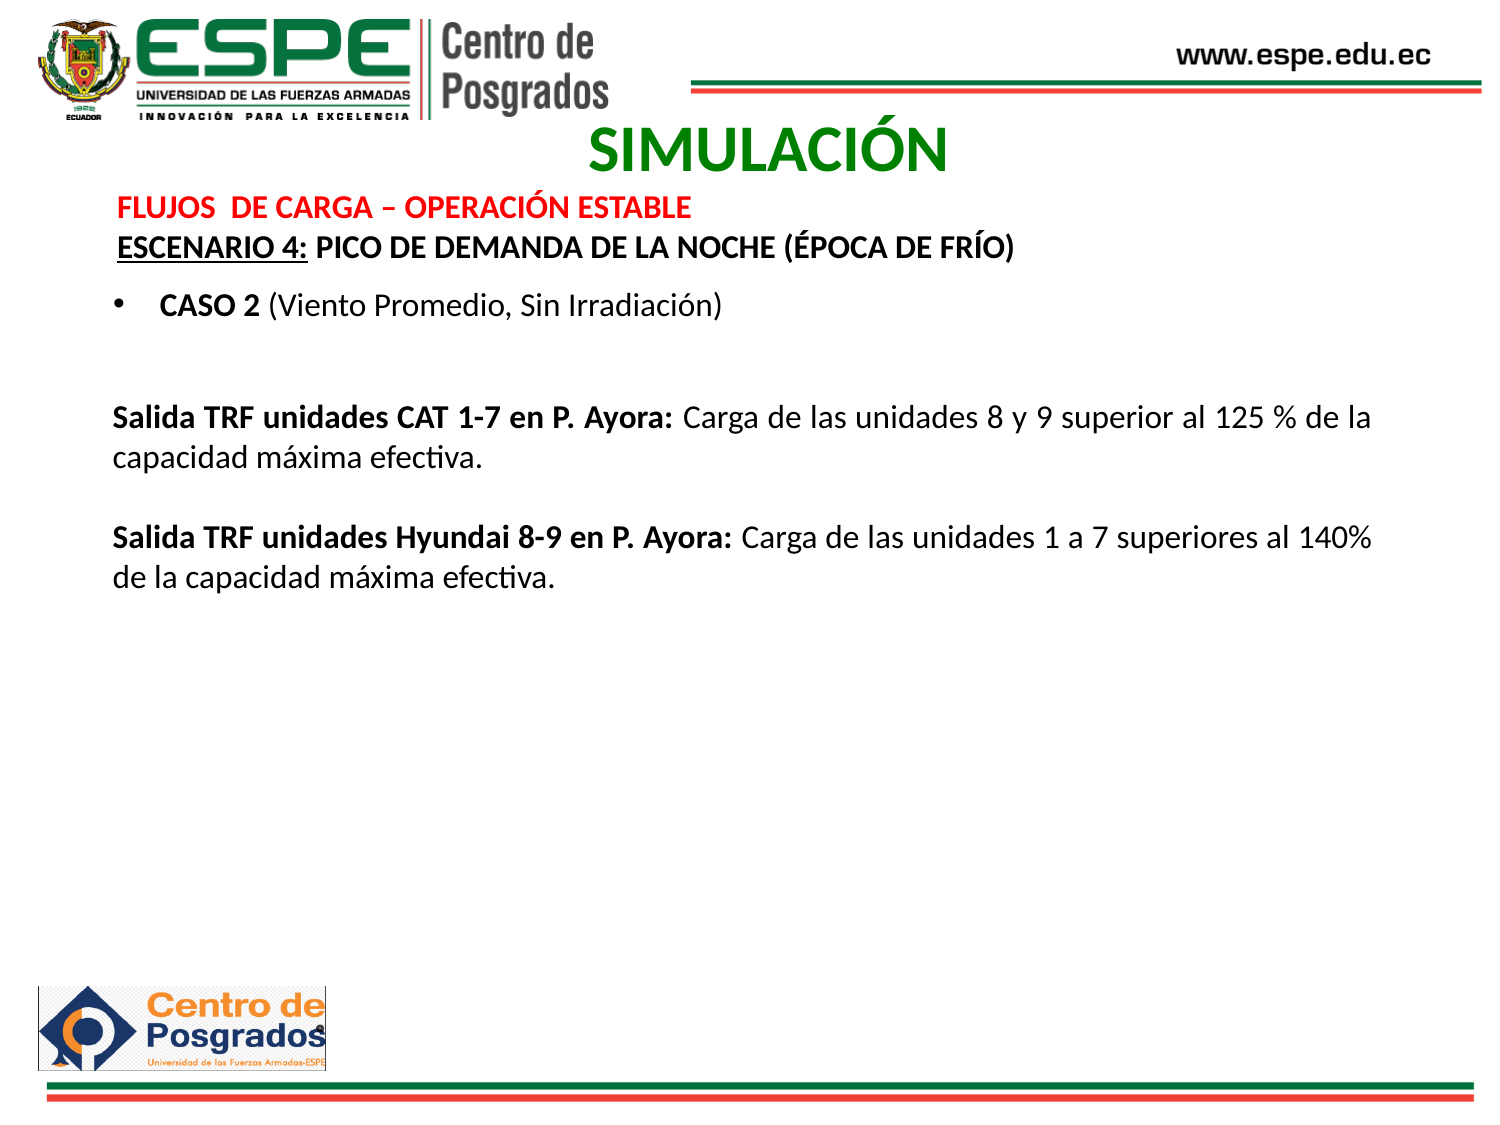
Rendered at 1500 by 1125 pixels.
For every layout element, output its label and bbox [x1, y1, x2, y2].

picture [37, 986, 1500, 1122]
picture [37, 18, 609, 120]
picture [690, 36, 1483, 120]
text_box [97, 387, 1388, 603]
text_box [98, 96, 1436, 331]
